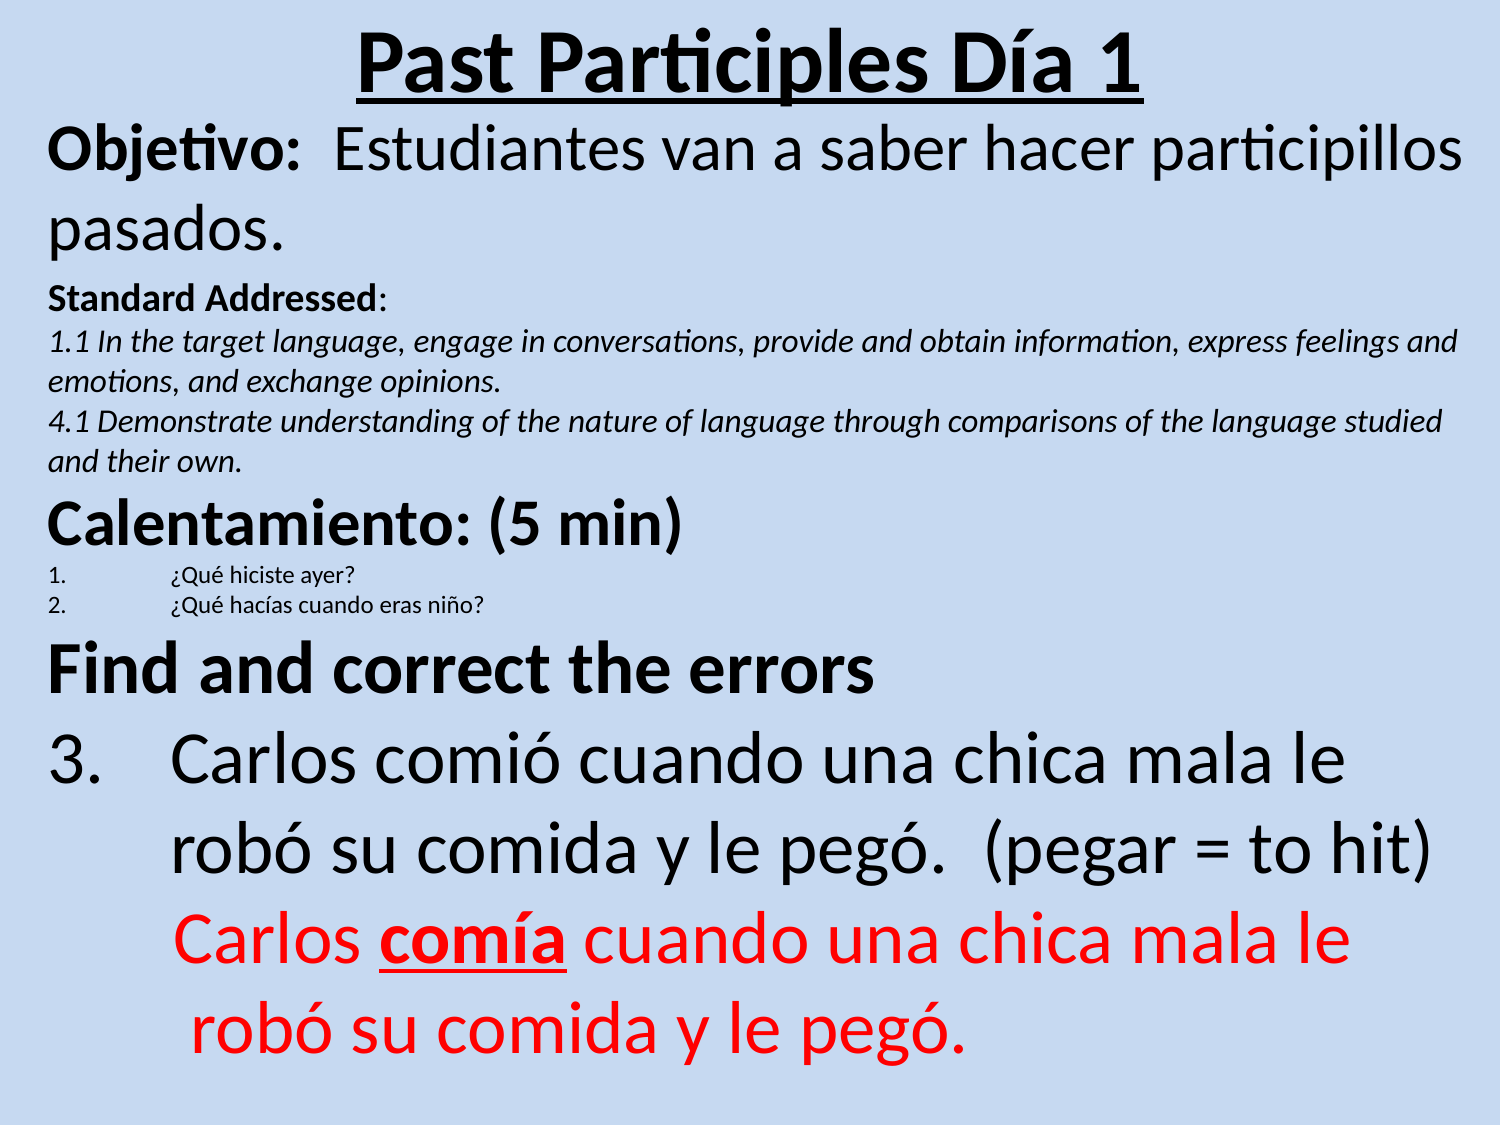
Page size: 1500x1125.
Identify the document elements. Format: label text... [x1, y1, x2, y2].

title Past Participles Día 1 [0, 0, 1500, 158]
text_box Objetivo: Estudiantes van a saber hacer participillos pasados. Standard Addressed: 1.1 In the target language, engage in conversations, provide and obtain information, express feelings and emotions, and exchange opinions. 4.1 Demonstrate understanding of the nature of language through comparisons of the language studied and their own. Calentamiento: (5 min) ¿Qué hiciste ayer? ¿Qué hacías cuando eras niño? Find and correct the errors Carlos comió cuando una chica mala le robó su comida y le pegó. (pegar = to hit) Carlos comía cuando una chica mala le robó su comida y le pegó. [33, 96, 1500, 1125]
